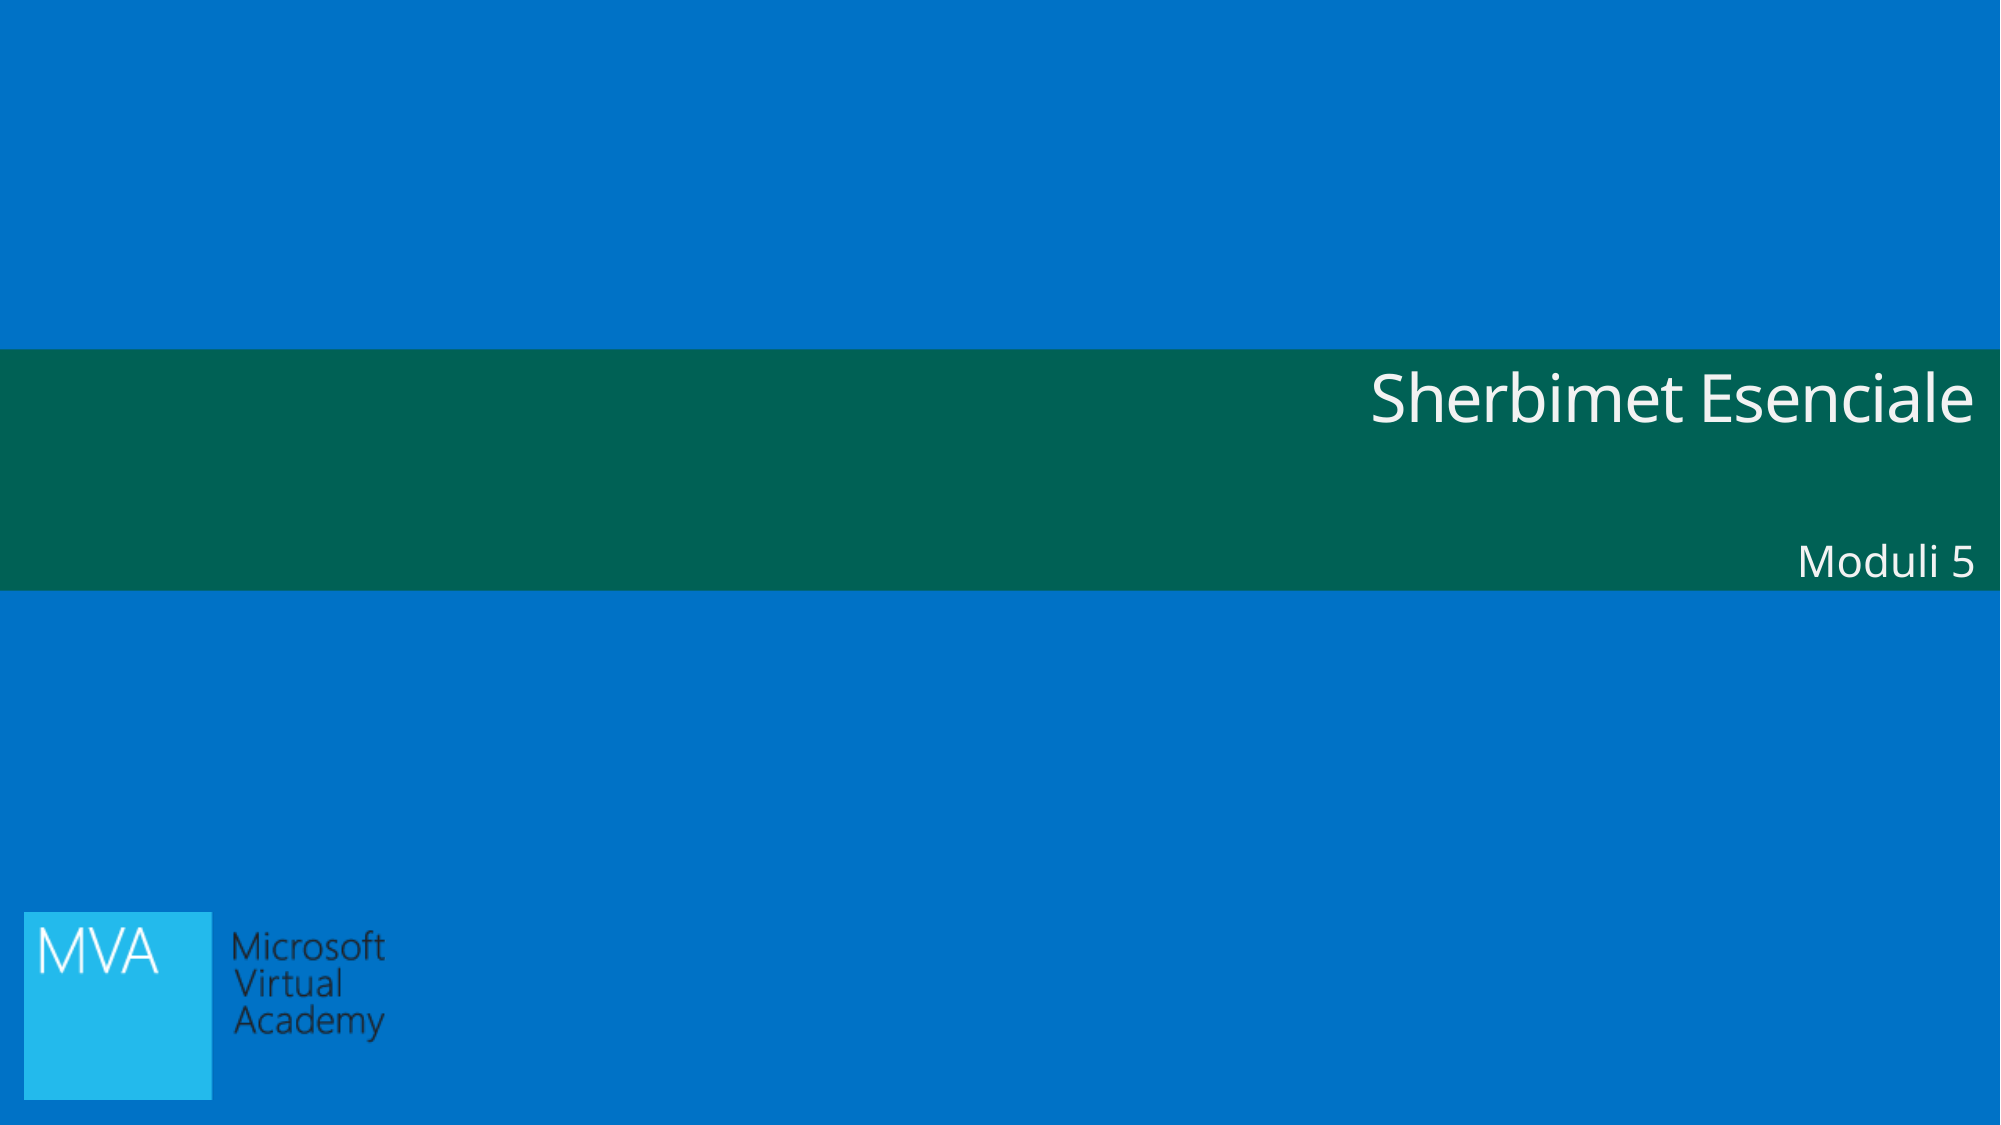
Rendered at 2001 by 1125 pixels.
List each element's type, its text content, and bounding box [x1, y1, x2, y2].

title Sherbimet Esenciale [0, 349, 2000, 591]
picture [24, 912, 494, 1101]
subtitle Moduli 5 [600, 525, 2000, 604]
